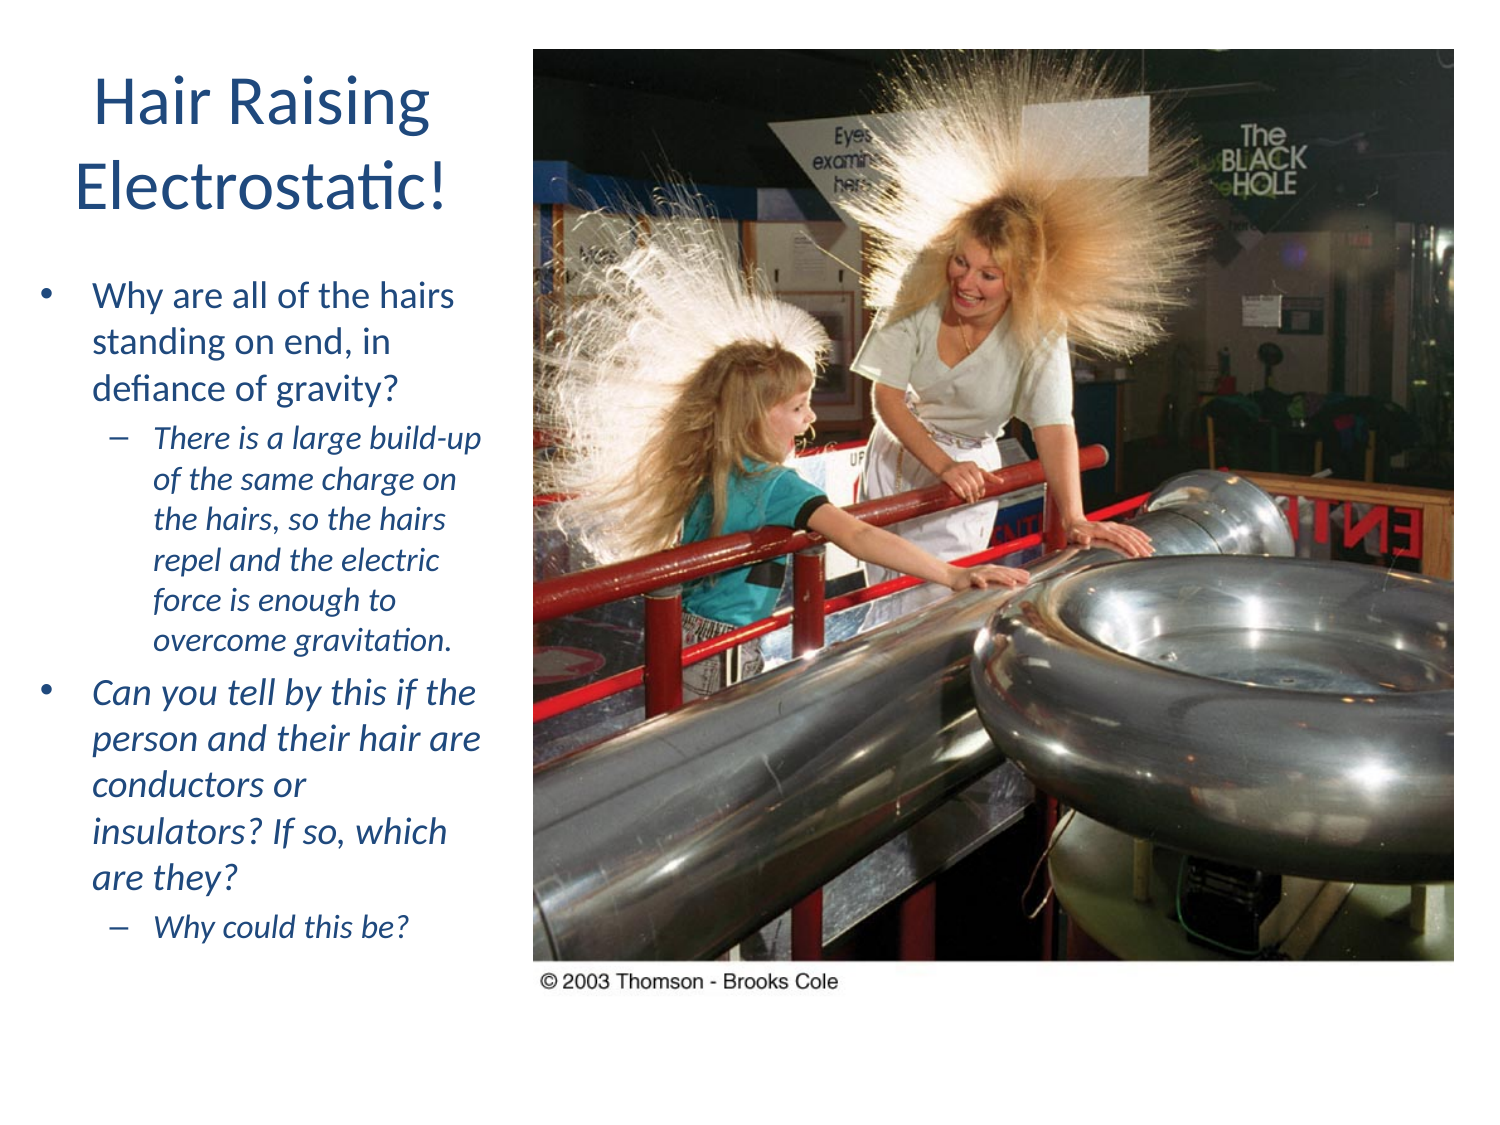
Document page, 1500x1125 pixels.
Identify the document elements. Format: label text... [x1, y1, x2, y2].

title Hair Raising Electrostatic! [24, 45, 500, 233]
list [533, 49, 1454, 1001]
list Why are all of the hairs standing on end, in defiance of gravity? There is a large build-up of the same charge on the hairs, so the hairs repel and the electric force is enough to overcome gravitation. Can you tell by this if the person and their hair are conductors or insulators? If so, which are they? Why could this be? [24, 262, 500, 1005]
